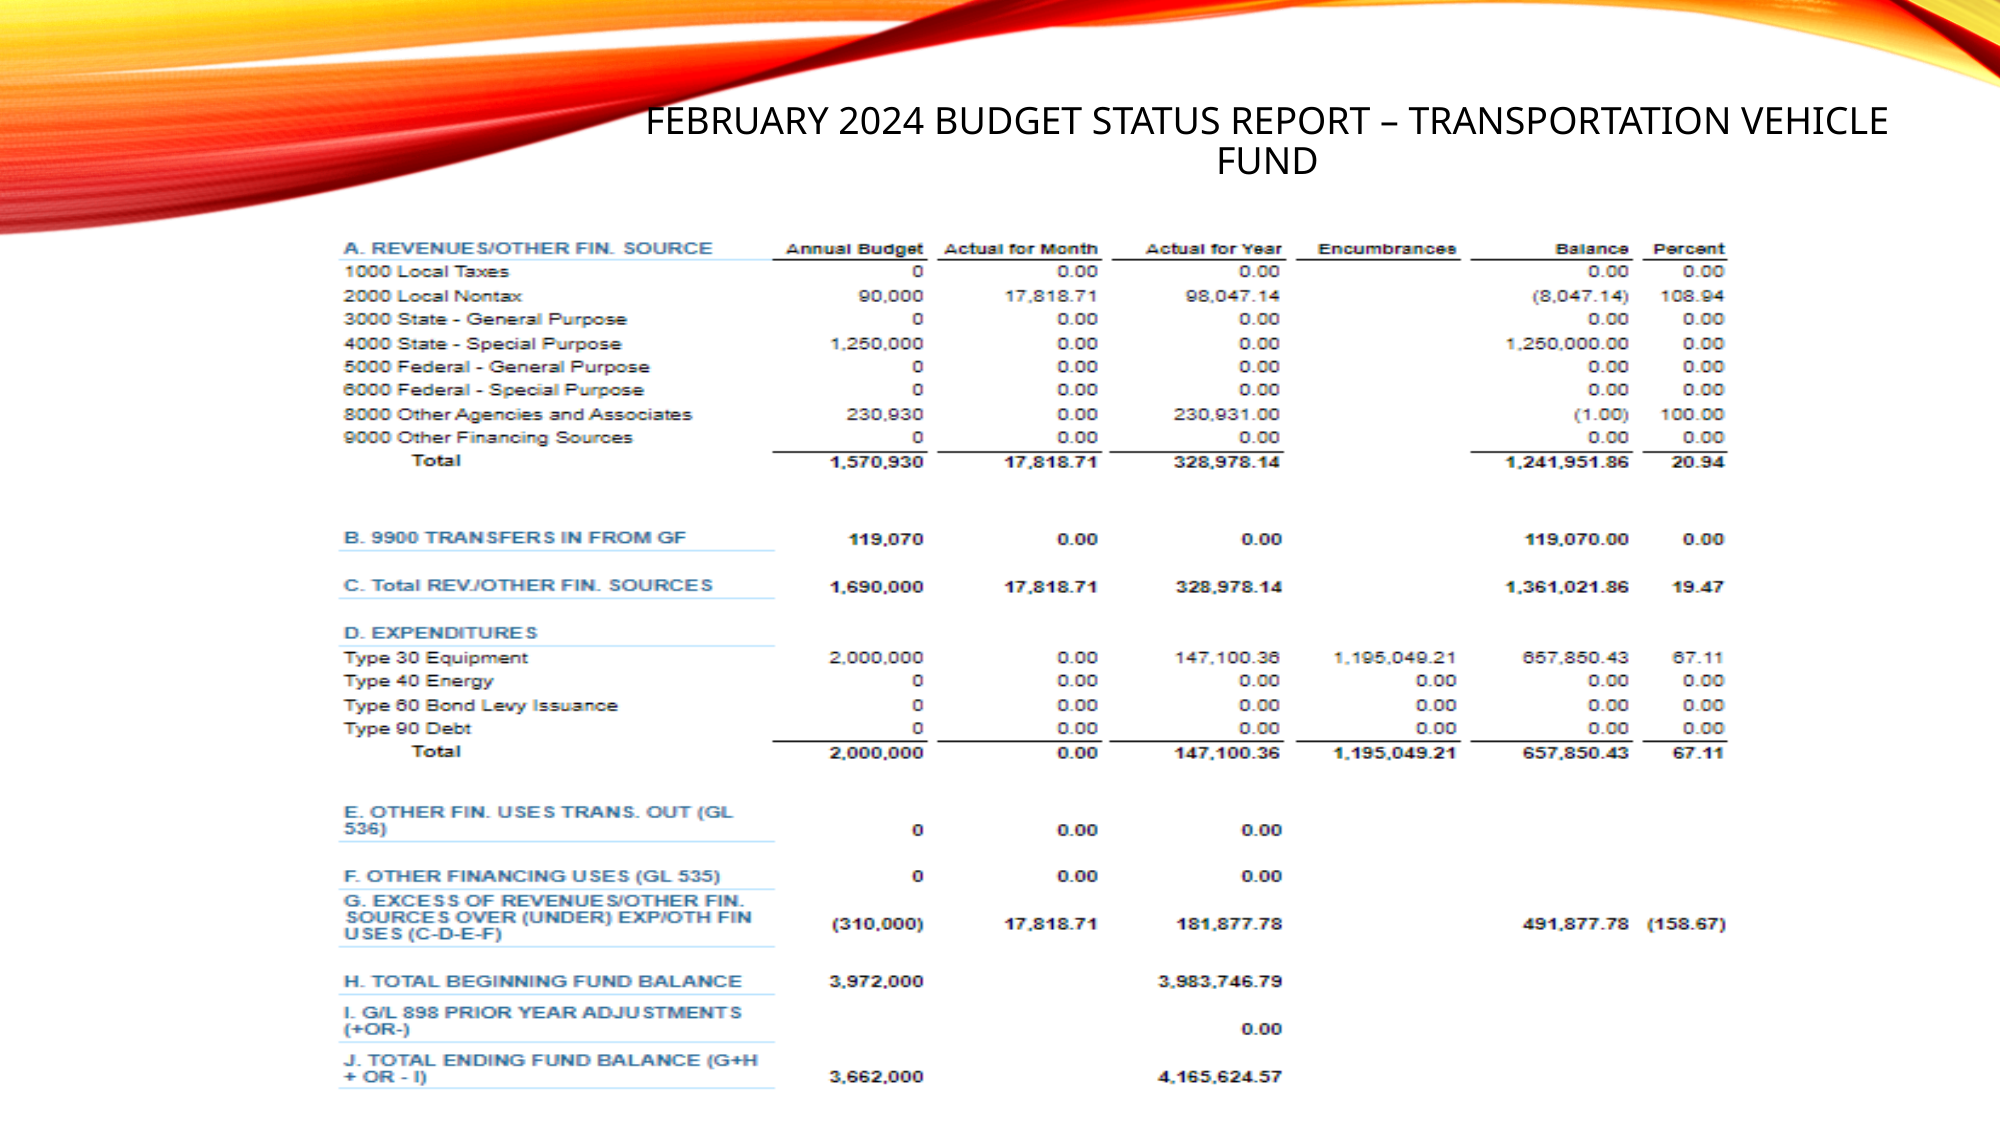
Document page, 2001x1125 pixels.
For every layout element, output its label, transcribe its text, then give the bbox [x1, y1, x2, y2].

title FEBRUARY 2024 BUDGET STATUS REPORT – TRANSPORTATION VEHICLE FUND [575, 67, 1960, 218]
picture [0, 0, 2000, 1109]
